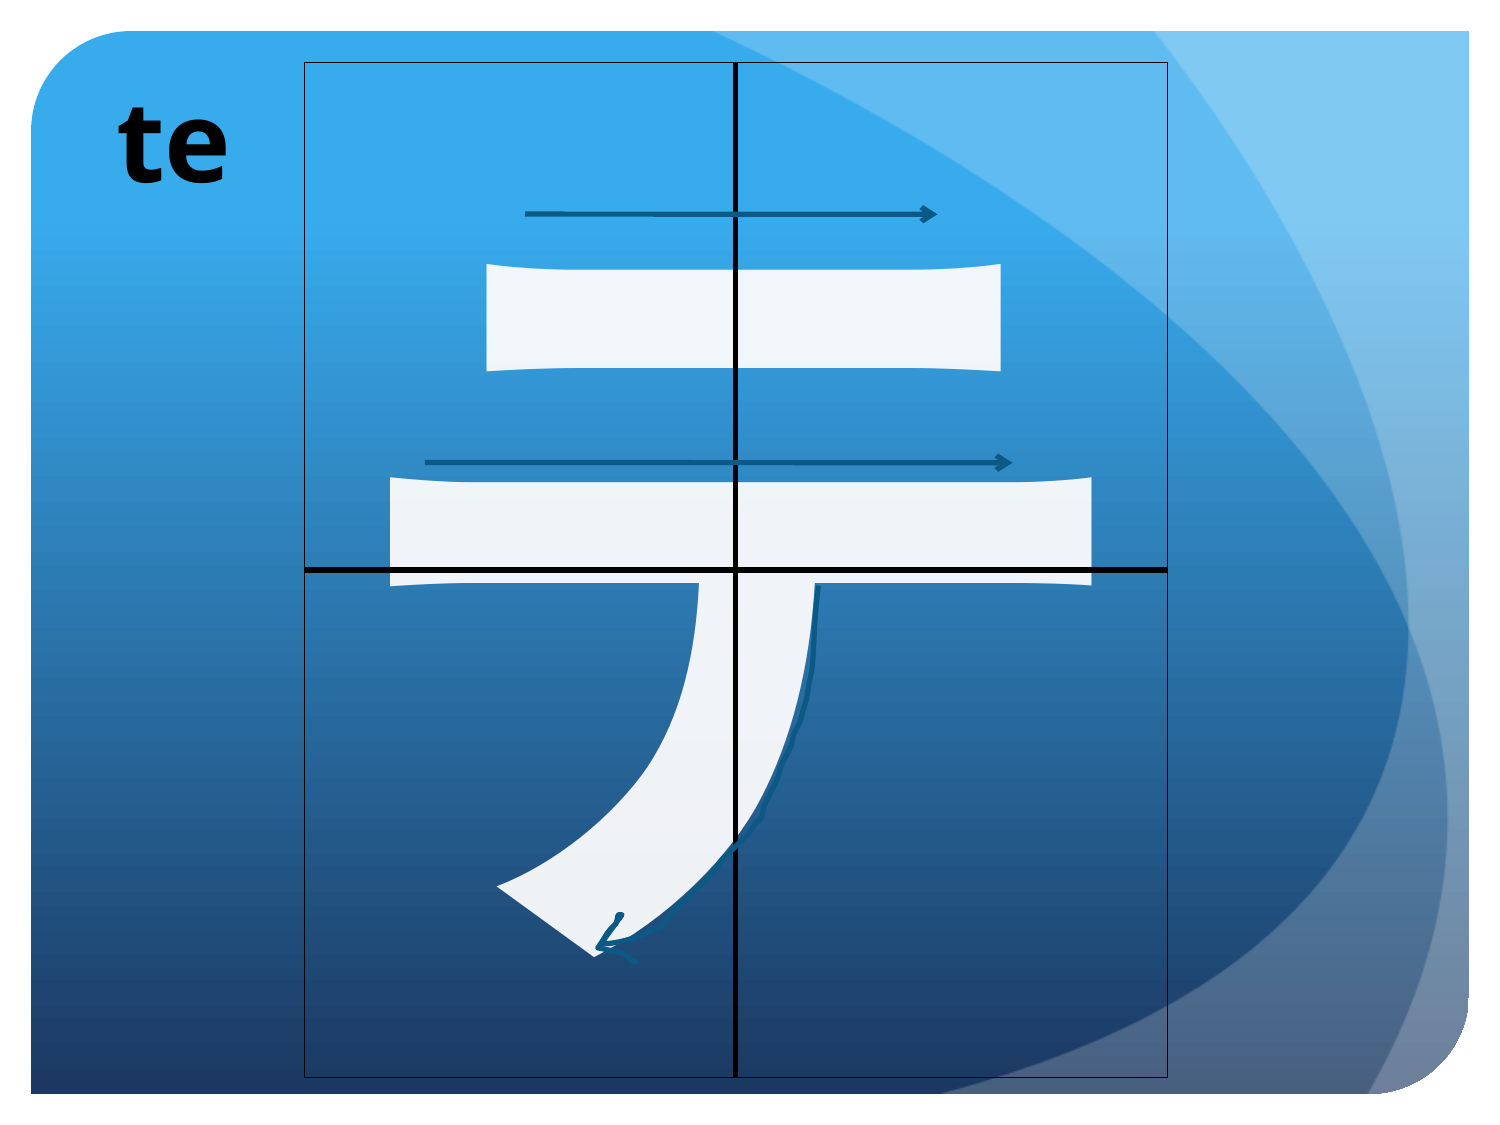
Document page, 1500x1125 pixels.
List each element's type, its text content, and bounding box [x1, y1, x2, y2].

text_box テ [304, 576, 1168, 1078]
text_box te [101, 62, 247, 213]
picture [24, 30, 1473, 1094]
text_box テ [738, 62, 1168, 567]
text_box テ [304, 62, 733, 567]
text_box [595, 585, 821, 966]
